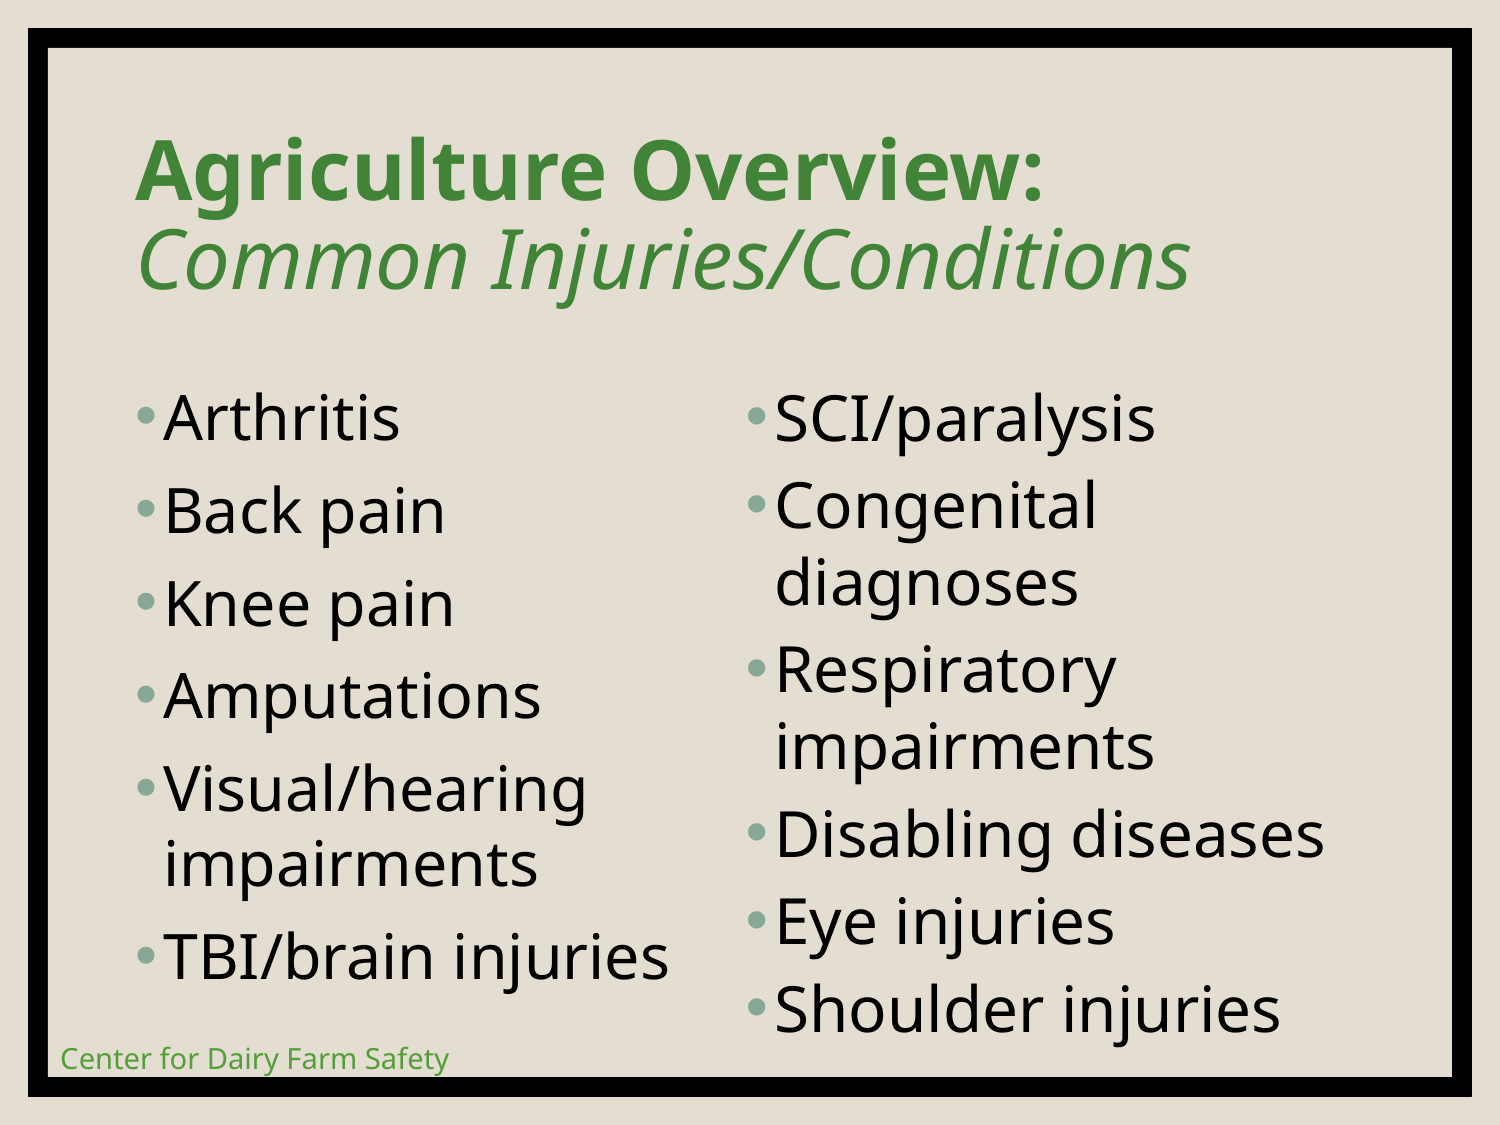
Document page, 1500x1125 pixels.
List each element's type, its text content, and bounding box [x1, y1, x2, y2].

title Agriculture Overview: Common Injuries/Conditions [120, 105, 1380, 331]
list Arthritis Back pain Knee pain Amputations Visual/hearing impairments TBI/brain injuries [120, 370, 688, 1016]
text_box Center for Dairy Farm Safety [45, 1032, 598, 1083]
text_box SCI/paralysis Congenital diagnoses Respiratory impairments Disabling diseases Eye injuries Shoulder injuries [730, 370, 1423, 1058]
